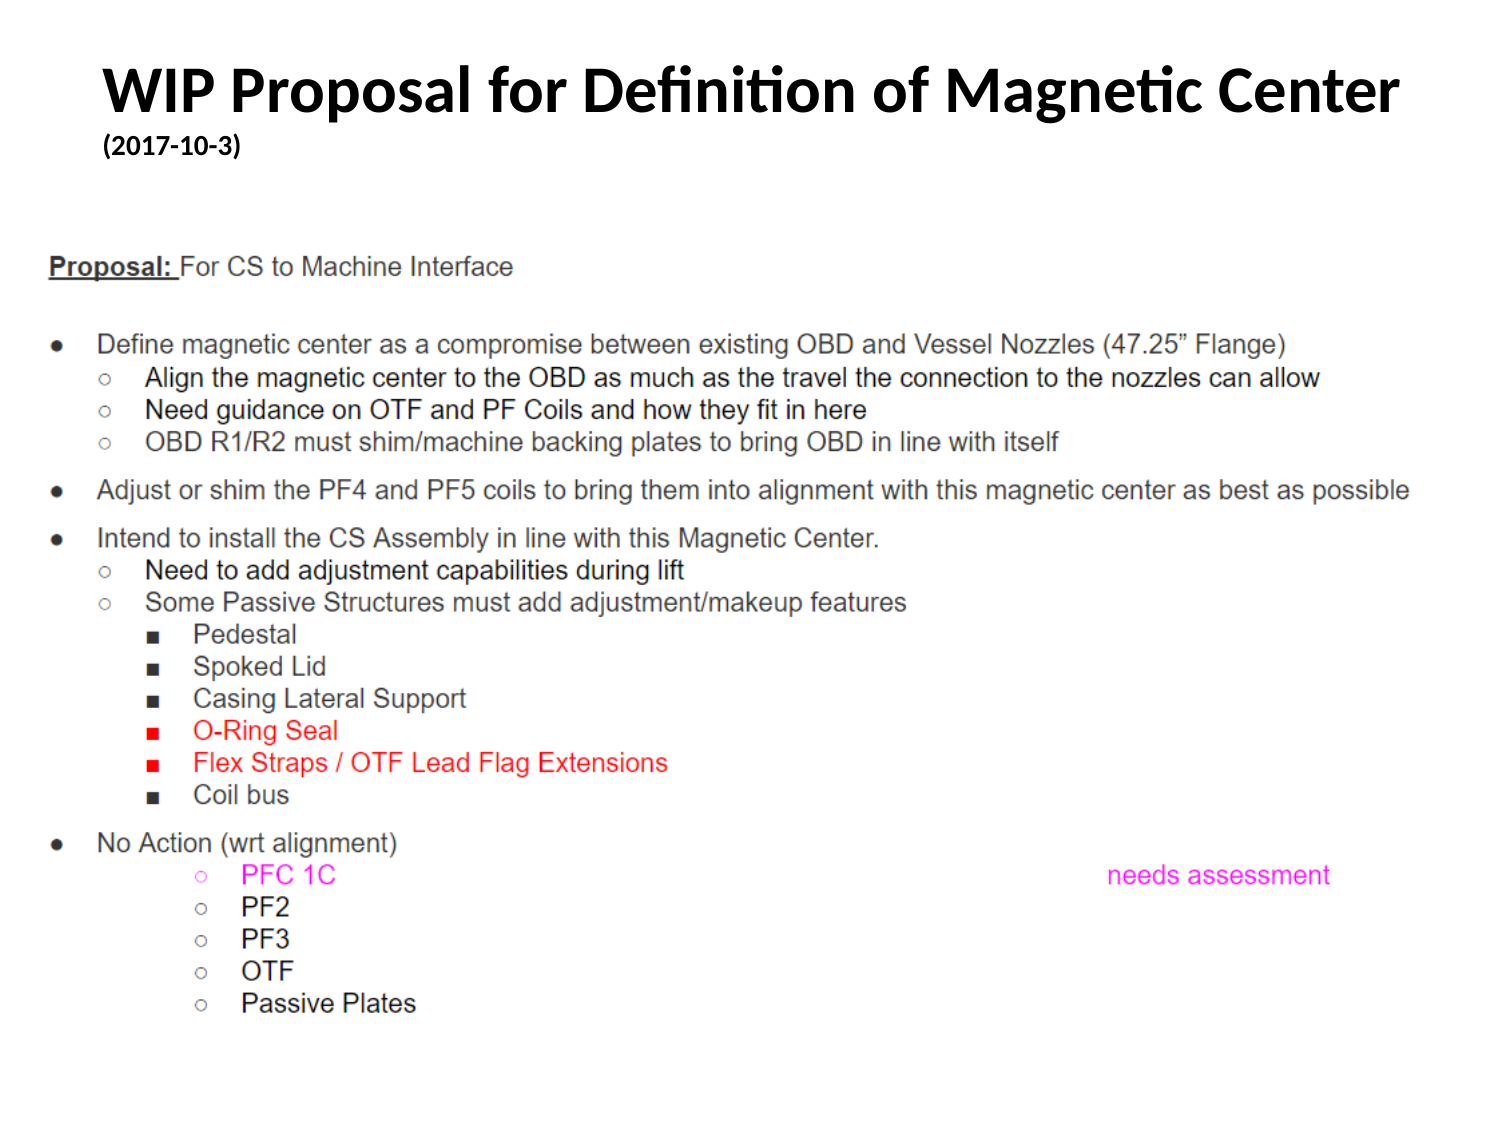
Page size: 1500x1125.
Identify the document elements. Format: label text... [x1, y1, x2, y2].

picture [24, 228, 1438, 1061]
text_box WIP Proposal for Definition of Magnetic Center (2017-10-3) [87, 38, 1418, 169]
